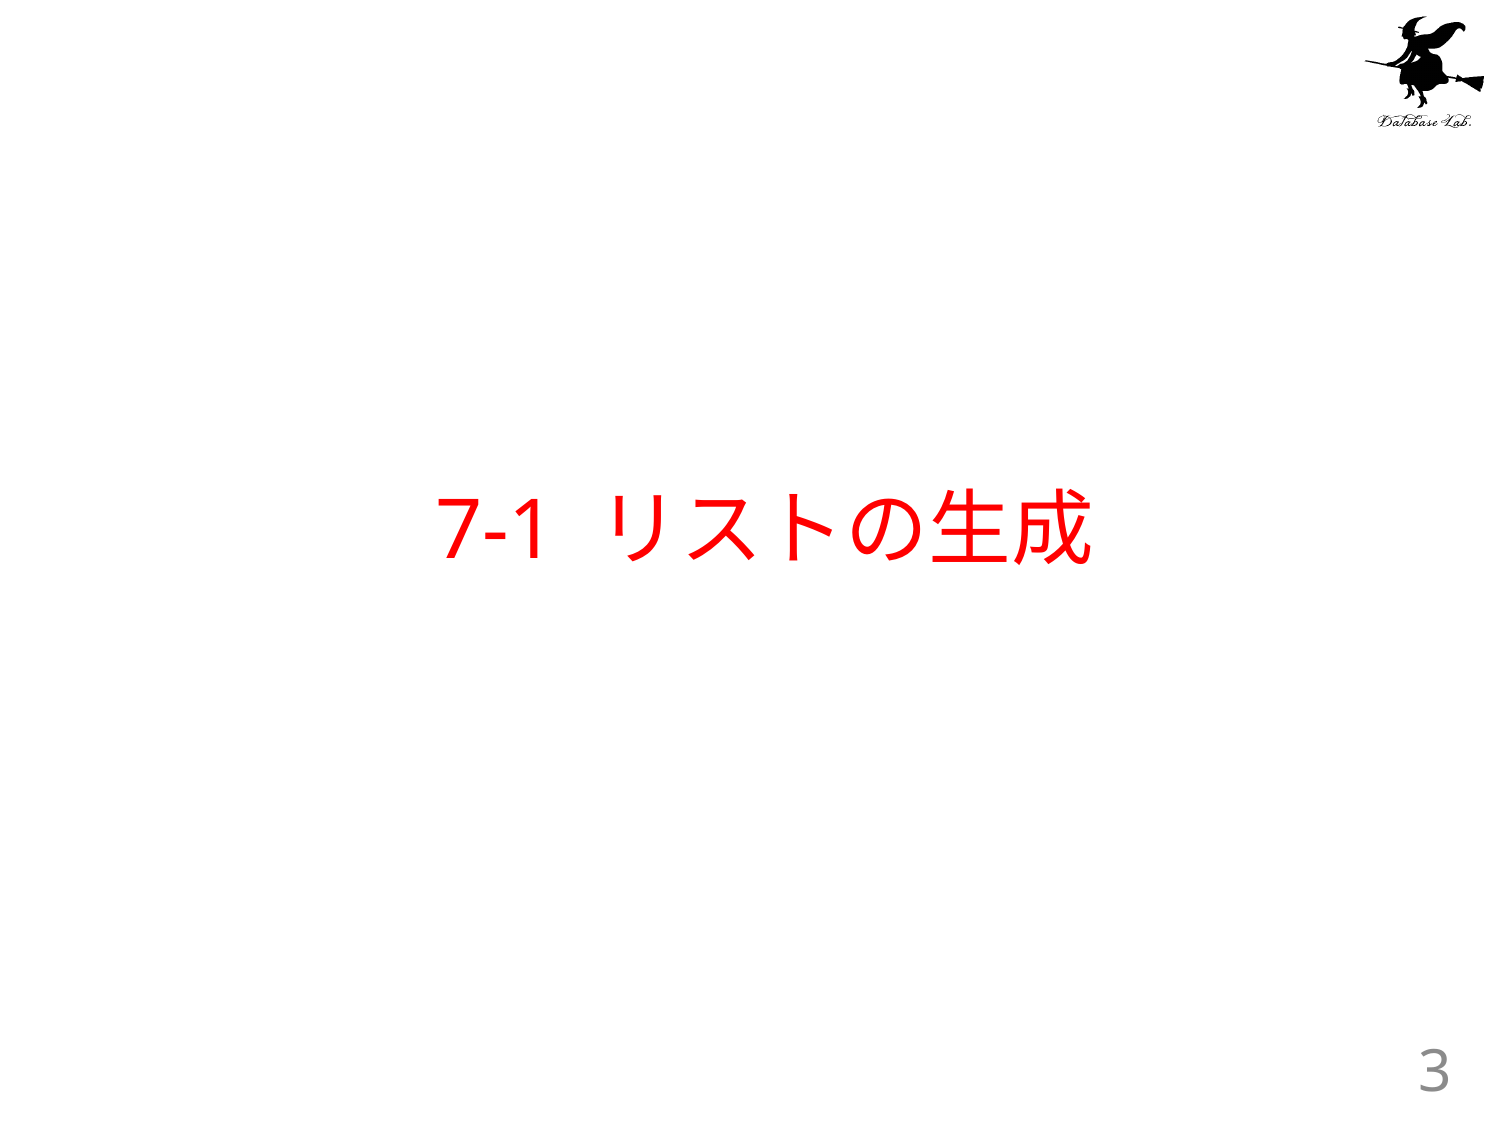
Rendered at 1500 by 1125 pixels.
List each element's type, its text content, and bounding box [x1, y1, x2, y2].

slide_number 3 [1129, 1042, 1467, 1103]
title 7-1 リストの生成 [80, 405, 1449, 584]
picture [1362, 14, 1486, 130]
